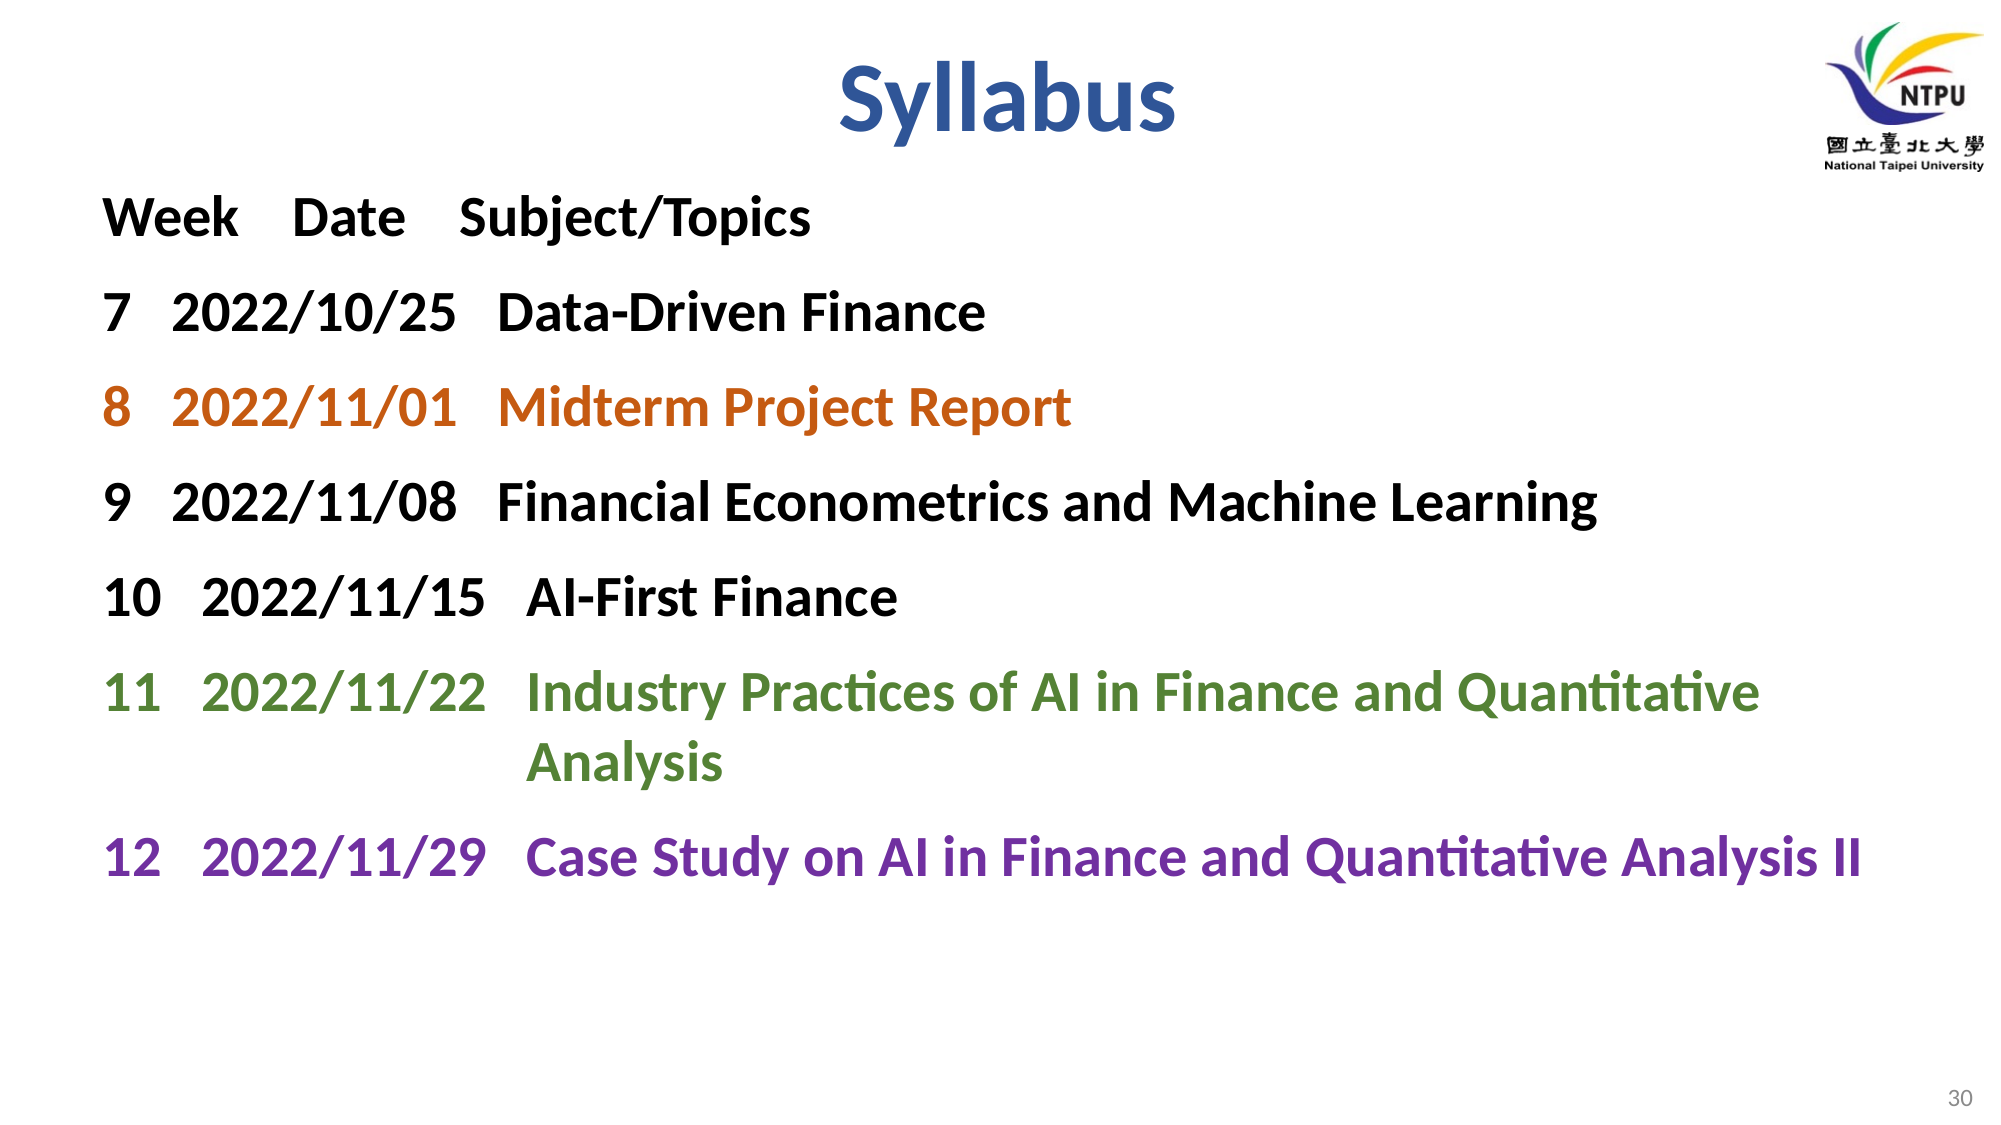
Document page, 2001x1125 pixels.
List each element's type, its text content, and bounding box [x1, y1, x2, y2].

title Syllabus [87, 17, 1929, 166]
picture [1825, 22, 1984, 125]
picture [1825, 132, 1984, 172]
list Week Date Subject/Topics 7 2022/10/25 Data-Driven Finance 8 2022/11/01 Midterm Project Report 9 2022/11/08 Financial Econometrics and Machine Learning 10 2022/11/15 AI-First Finance 11 2022/11/22 Industry Practices of AI in Finance and Quantitative Analysis 12 2022/11/29 Case Study on AI in Finance and Quantitative Analysis II [87, 170, 1929, 1103]
slide_number 30 [1830, 1076, 1989, 1116]
